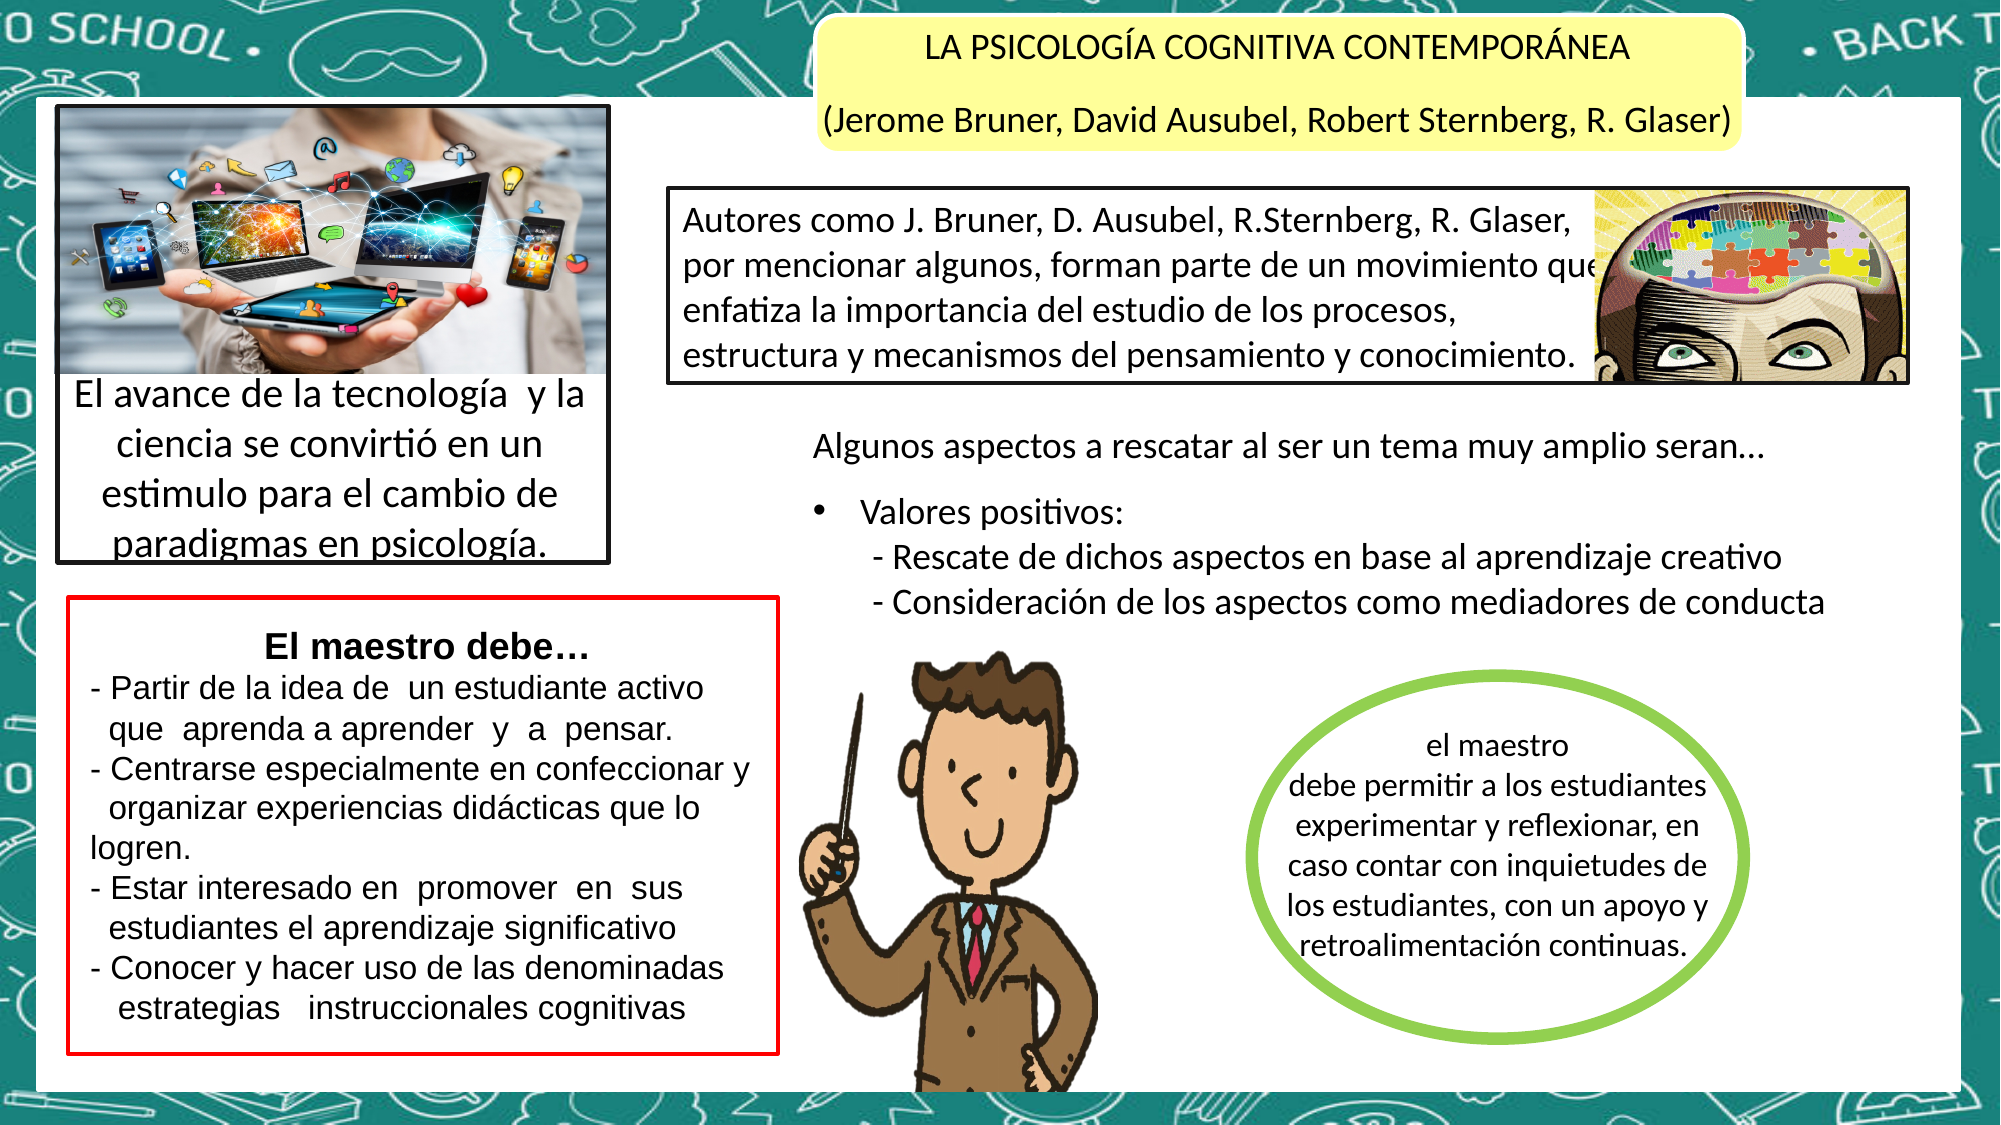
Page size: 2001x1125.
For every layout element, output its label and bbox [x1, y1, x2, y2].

text_box [777, 7, 1779, 154]
picture [0, 0, 2000, 1125]
